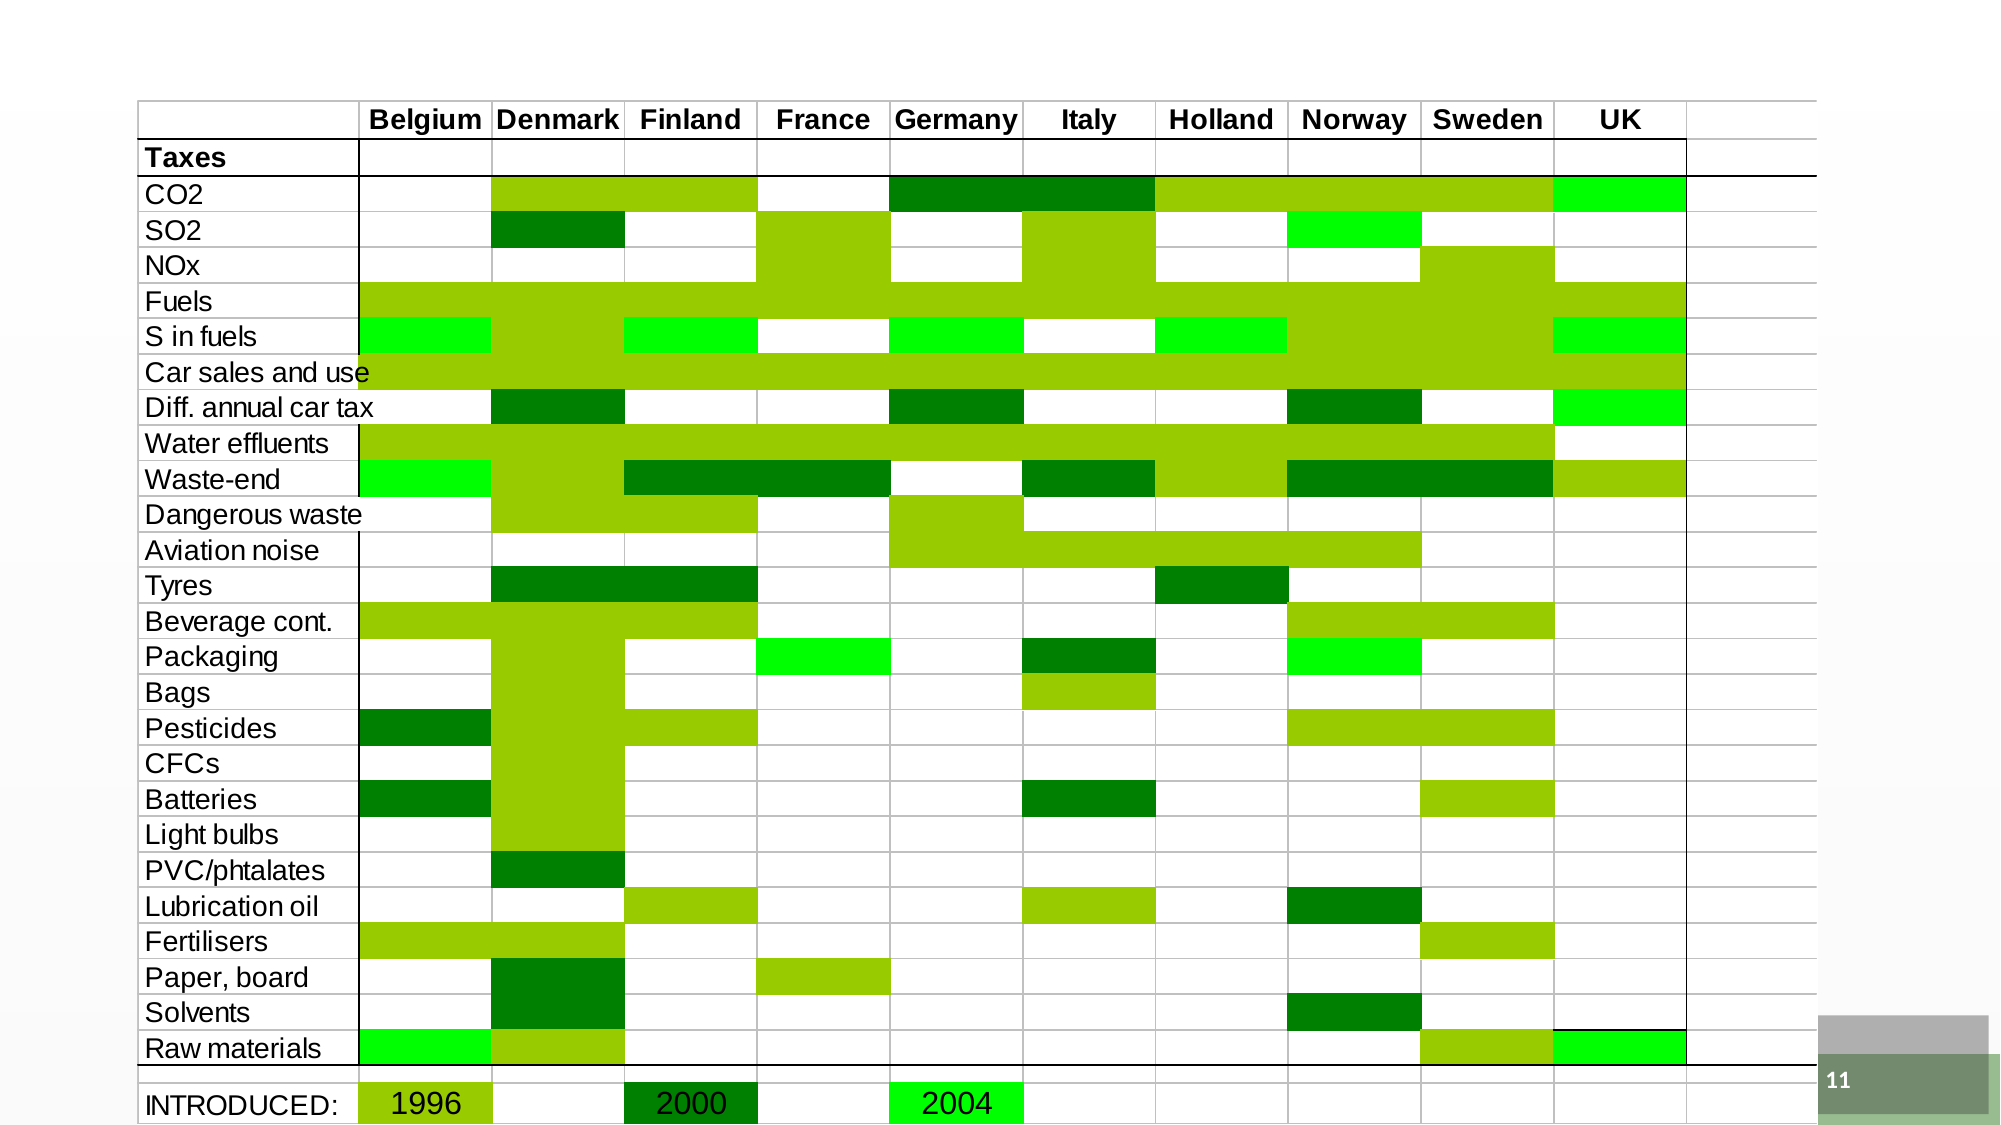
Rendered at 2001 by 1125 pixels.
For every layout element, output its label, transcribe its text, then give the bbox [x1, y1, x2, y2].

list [137, 100, 1819, 1125]
slide_number 11 [1819, 1048, 1866, 1109]
